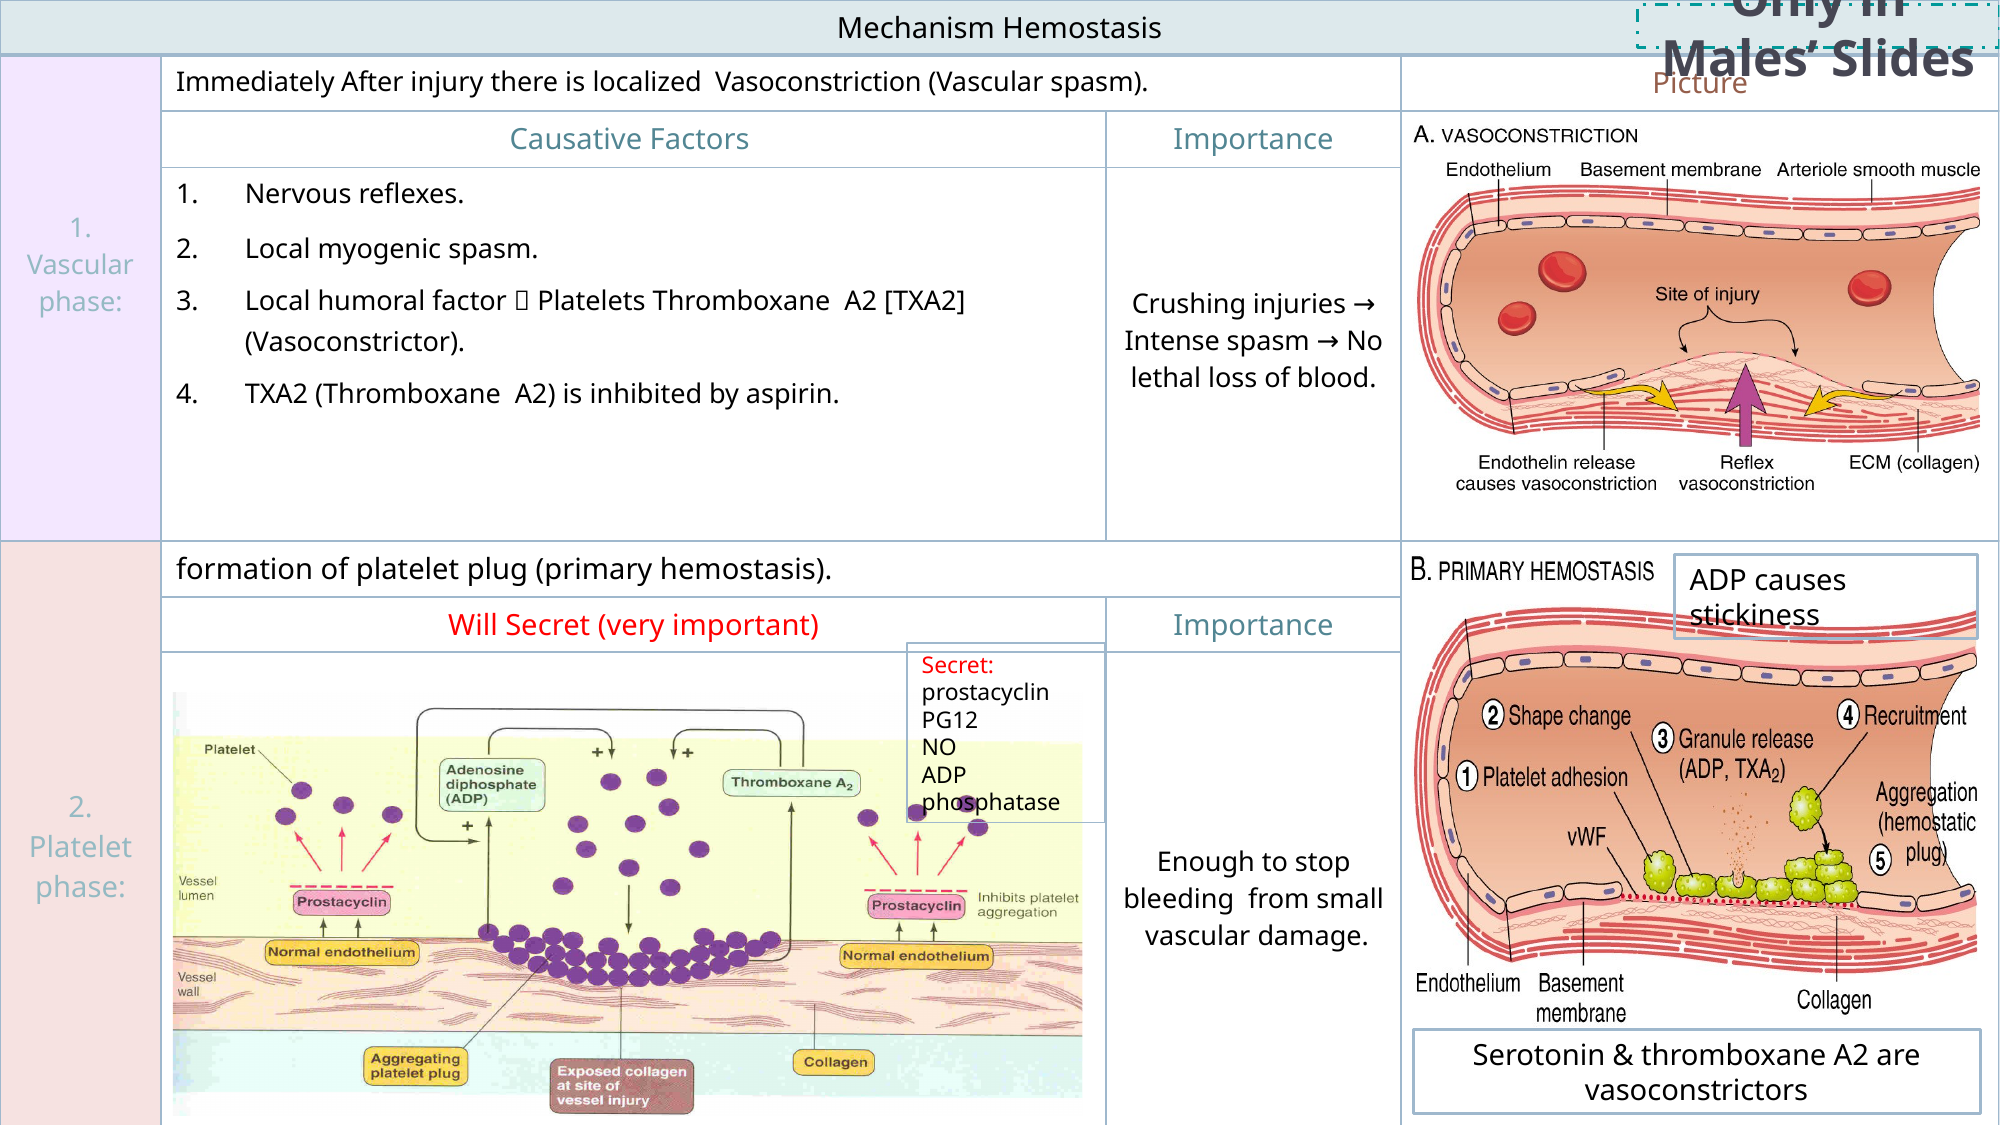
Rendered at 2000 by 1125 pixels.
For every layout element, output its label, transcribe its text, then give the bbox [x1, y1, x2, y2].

text_box [172, 692, 1083, 1116]
table_cell Importance [1107, 598, 1400, 651]
table_cell 1. Vascular phase: [1, 57, 160, 540]
table_cell 2. Platelet phase: [1, 542, 160, 1125]
text_box [1413, 120, 1981, 522]
table_cell [1402, 112, 1998, 540]
text_box ADP causes stickiness [1673, 553, 1979, 640]
table_cell [1402, 542, 1998, 1125]
table_cell Importance [1107, 112, 1400, 167]
table_cell Picture [1402, 57, 1998, 110]
table_cell Enough to stop bleeding from small vascular damage. [1107, 653, 1400, 1125]
table_cell formation of platelet plug (primary hemostasis). [162, 542, 1400, 596]
table_cell Nervous reflexes. Local myogenic spasm. Local humoral factor  Platelets Thromboxane A2 [TXA2] (Vasoconstrictor). TXA2 (Thromboxane A2) is inhibited by aspirin. [162, 168, 1105, 540]
text_box Only in Males’ Slides [1636, 3, 2000, 49]
table_cell Will Secret (very important) [162, 598, 1105, 651]
table_cell [162, 653, 1105, 1125]
table_cell Causative Factors [162, 112, 1105, 167]
text_box Secret: prostacyclin PG12 NO ADP phosphatase [905, 641, 1106, 824]
table_cell Crushing injuries → Intense spasm → No lethal loss of blood. [1107, 168, 1400, 540]
table_cell Immediately After injury there is localized Vasoconstriction (Vascular spasm). [162, 57, 1400, 110]
table_header Mechanism Hemostasis [1, 1, 1998, 53]
text_box Serotonin & thromboxane A2 are vasoconstrictors [1412, 1028, 1982, 1115]
text_box [1410, 554, 1978, 1040]
